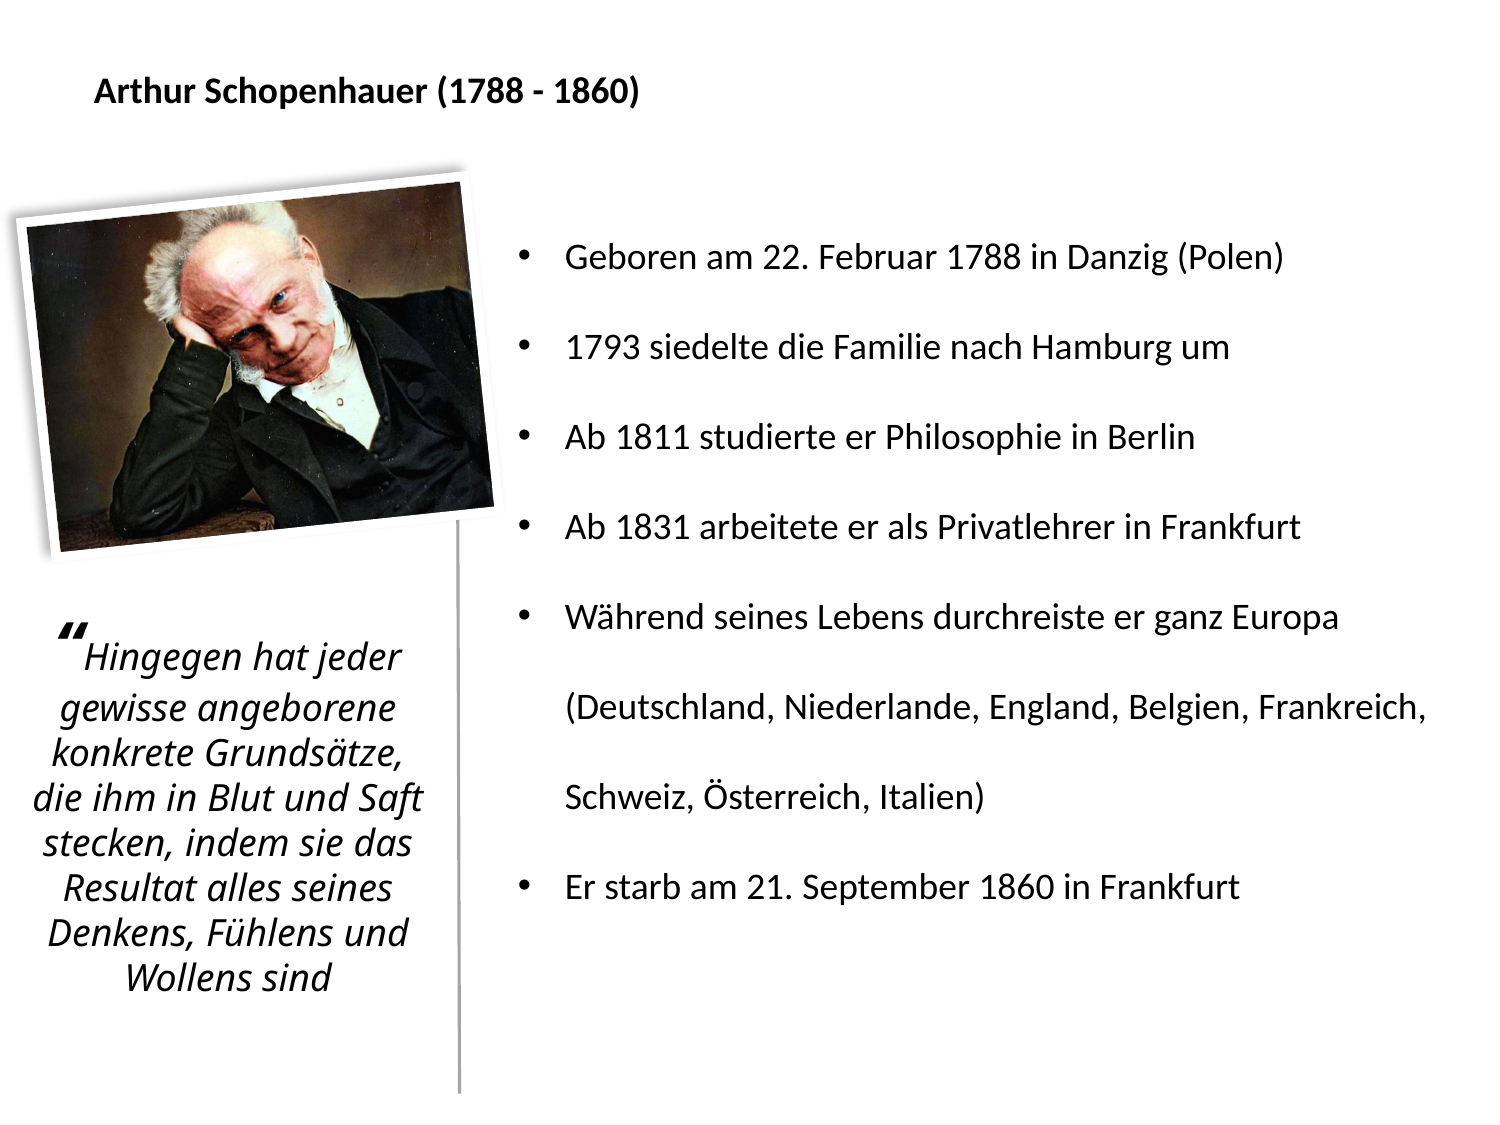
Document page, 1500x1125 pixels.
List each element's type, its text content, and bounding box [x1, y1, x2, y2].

text_box Geboren am 22. Februar 1788 in Danzig (Polen) 1793 siedelte die Familie nach Hamburg um Ab 1811 studierte er Philosophie in Berlin Ab 1831 arbeitete er als Privatlehrer in Frankfurt Während seines Lebens durchreiste er ganz Europa (Deutschland, Niederlande, England, Belgien, Frankreich, Schweiz, Österreich, Italien) Er starb am 21. September 1860 in Frankfurt [503, 179, 1457, 915]
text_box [456, 531, 460, 1094]
text_box Arthur Schopenhauer (1788 - 1860) [79, 58, 656, 119]
text_box “Hingegen hat jeder gewisse angeborene konkrete Grundsätze, die ihm in Blut und Saft stecken, indem sie das Resultat alles seines Denkens, Fühlens und Wollens sind [12, 596, 445, 1007]
picture [27, 183, 494, 551]
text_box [456, 179, 460, 203]
